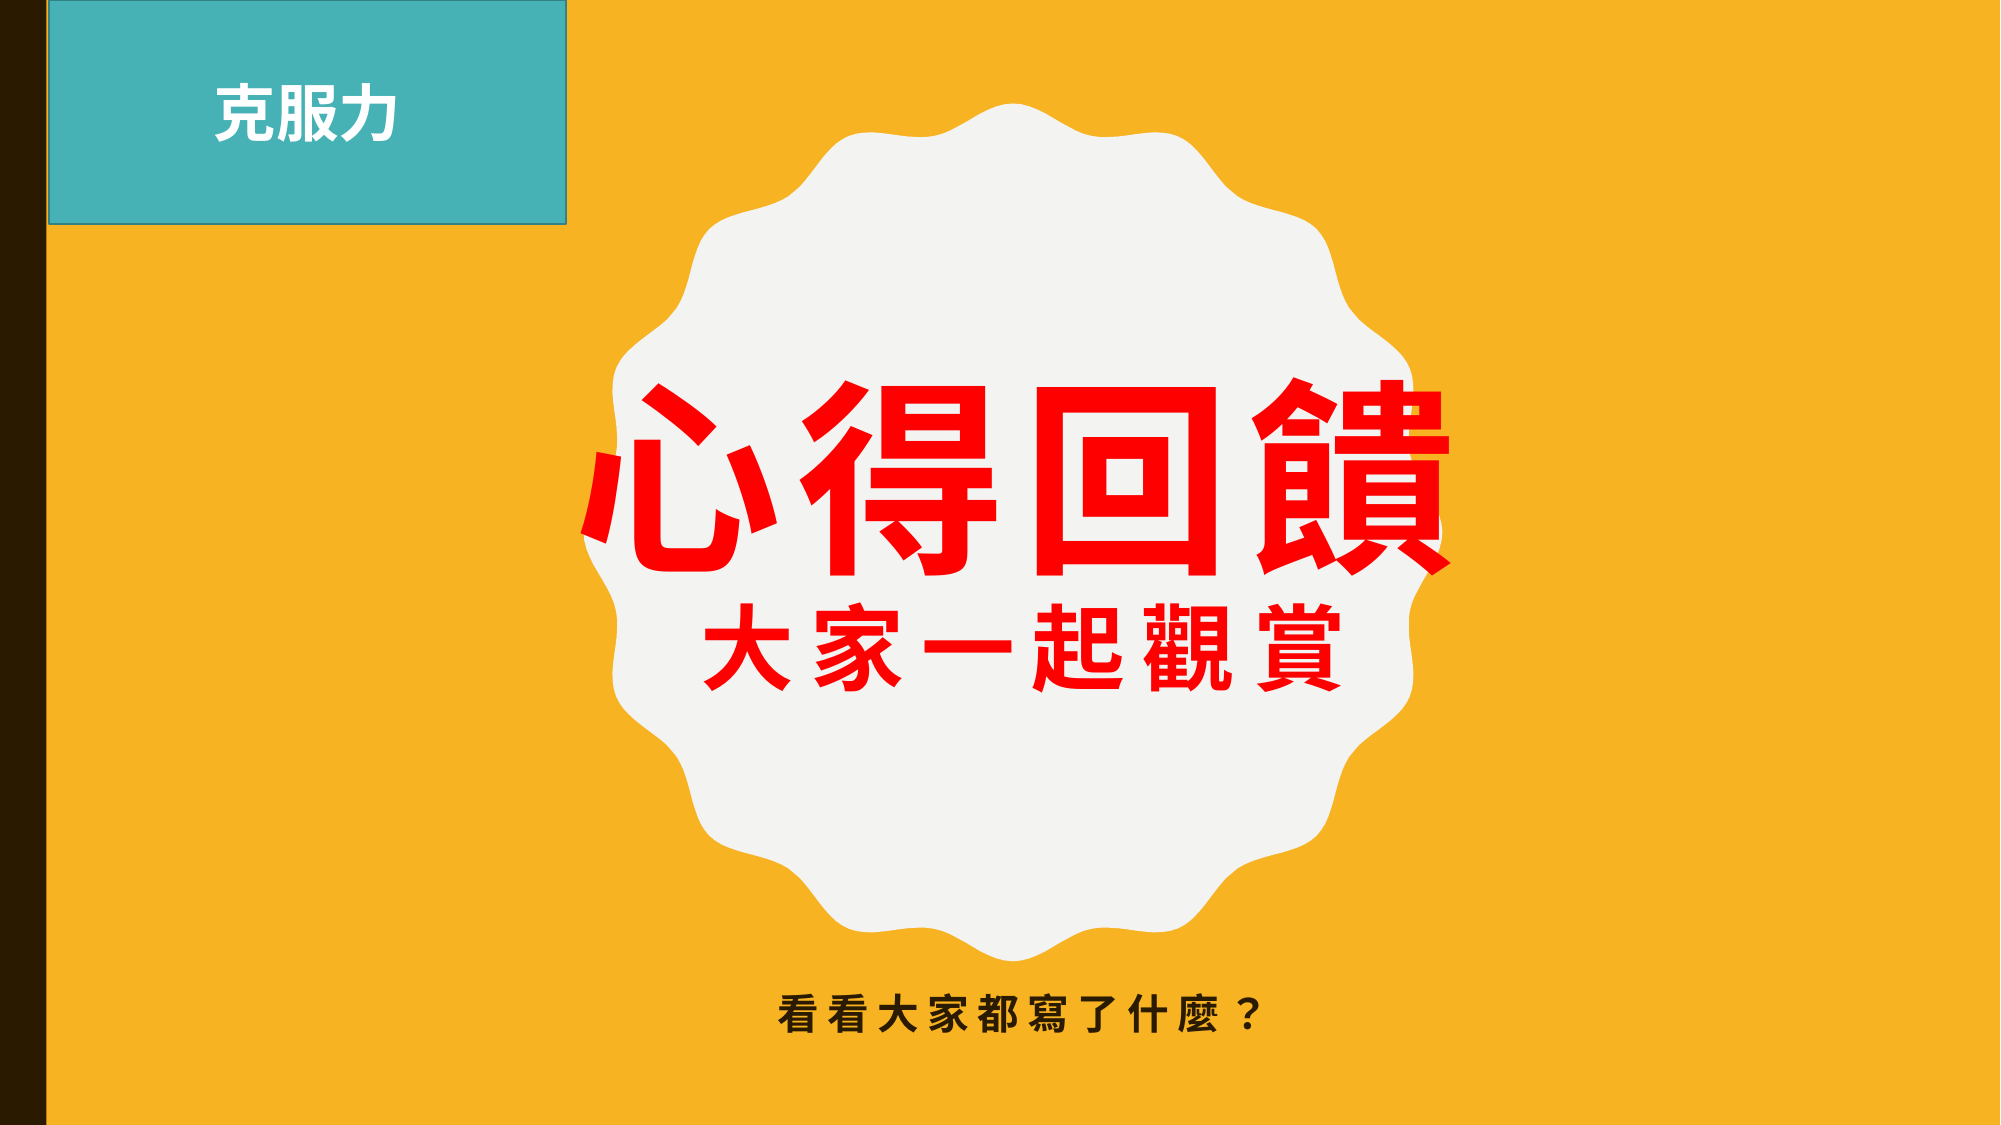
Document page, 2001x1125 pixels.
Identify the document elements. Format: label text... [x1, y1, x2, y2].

subtitle 看看大家都寫了什麼？ [363, 980, 1684, 1103]
text_box 克服力 [48, 0, 567, 225]
title 心得回饋 大家一起觀賞 [176, 180, 1870, 902]
